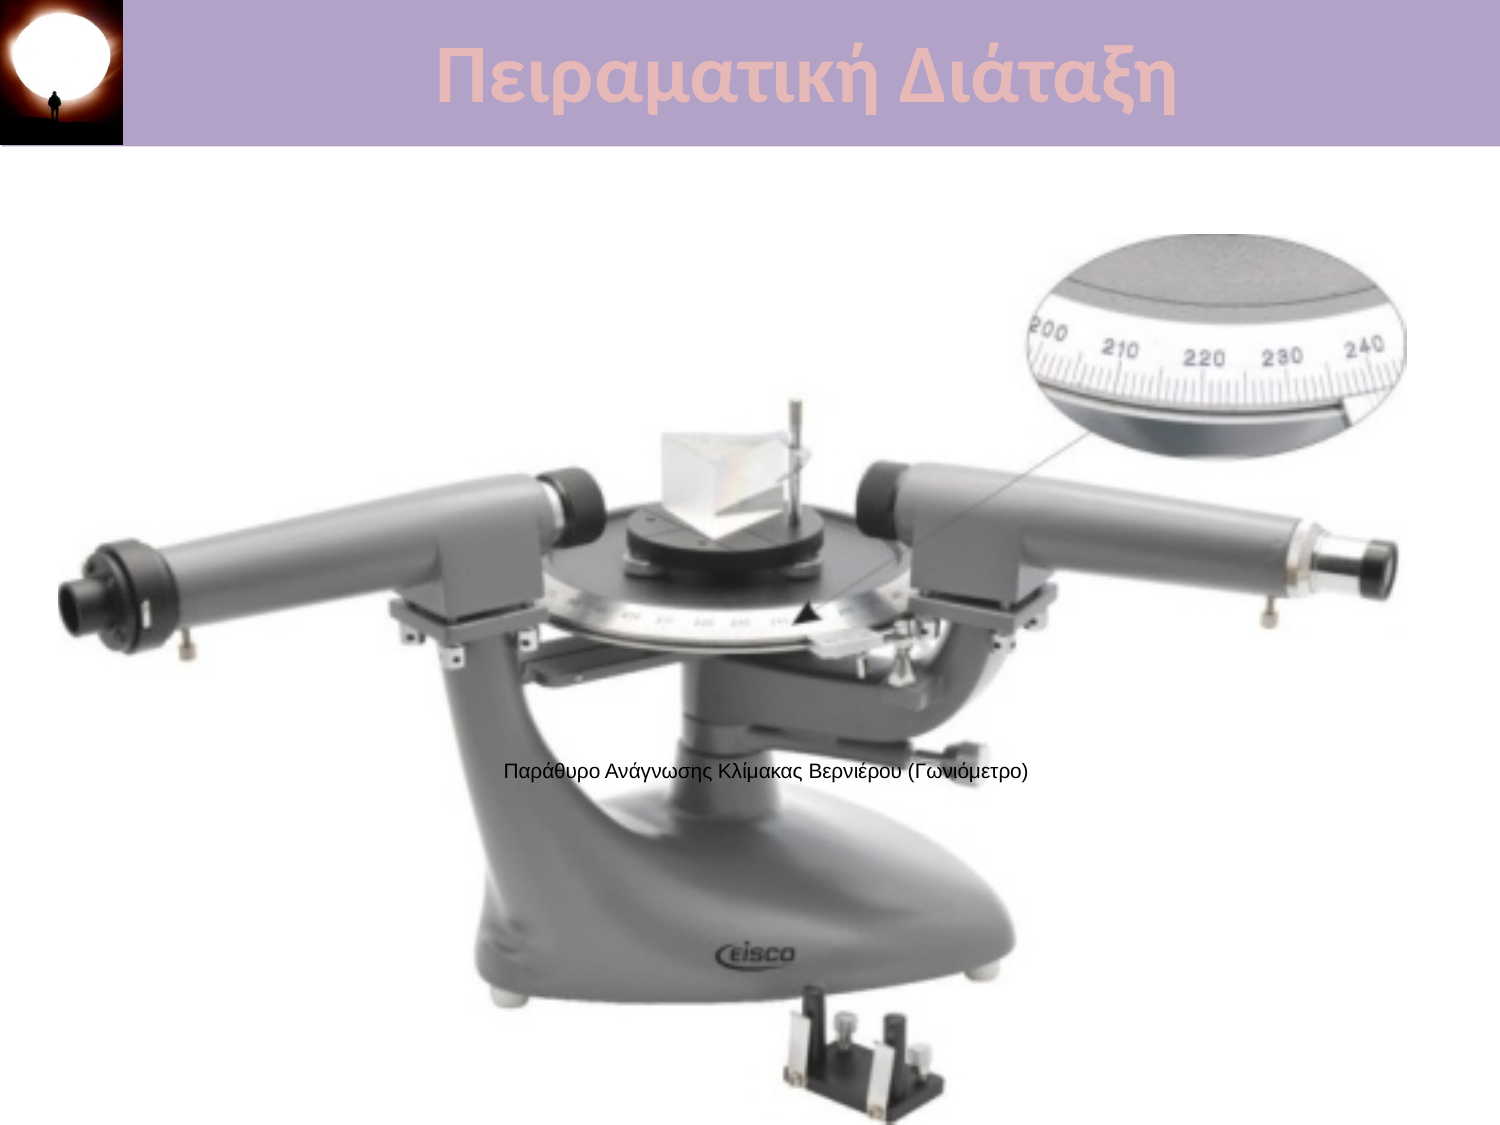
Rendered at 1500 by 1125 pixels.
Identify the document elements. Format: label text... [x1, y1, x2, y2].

text_box [125, 0, 1500, 148]
picture [0, 0, 124, 146]
picture [58, 234, 1407, 1125]
text_box Πειραματική Διάταξη [132, 11, 1483, 96]
